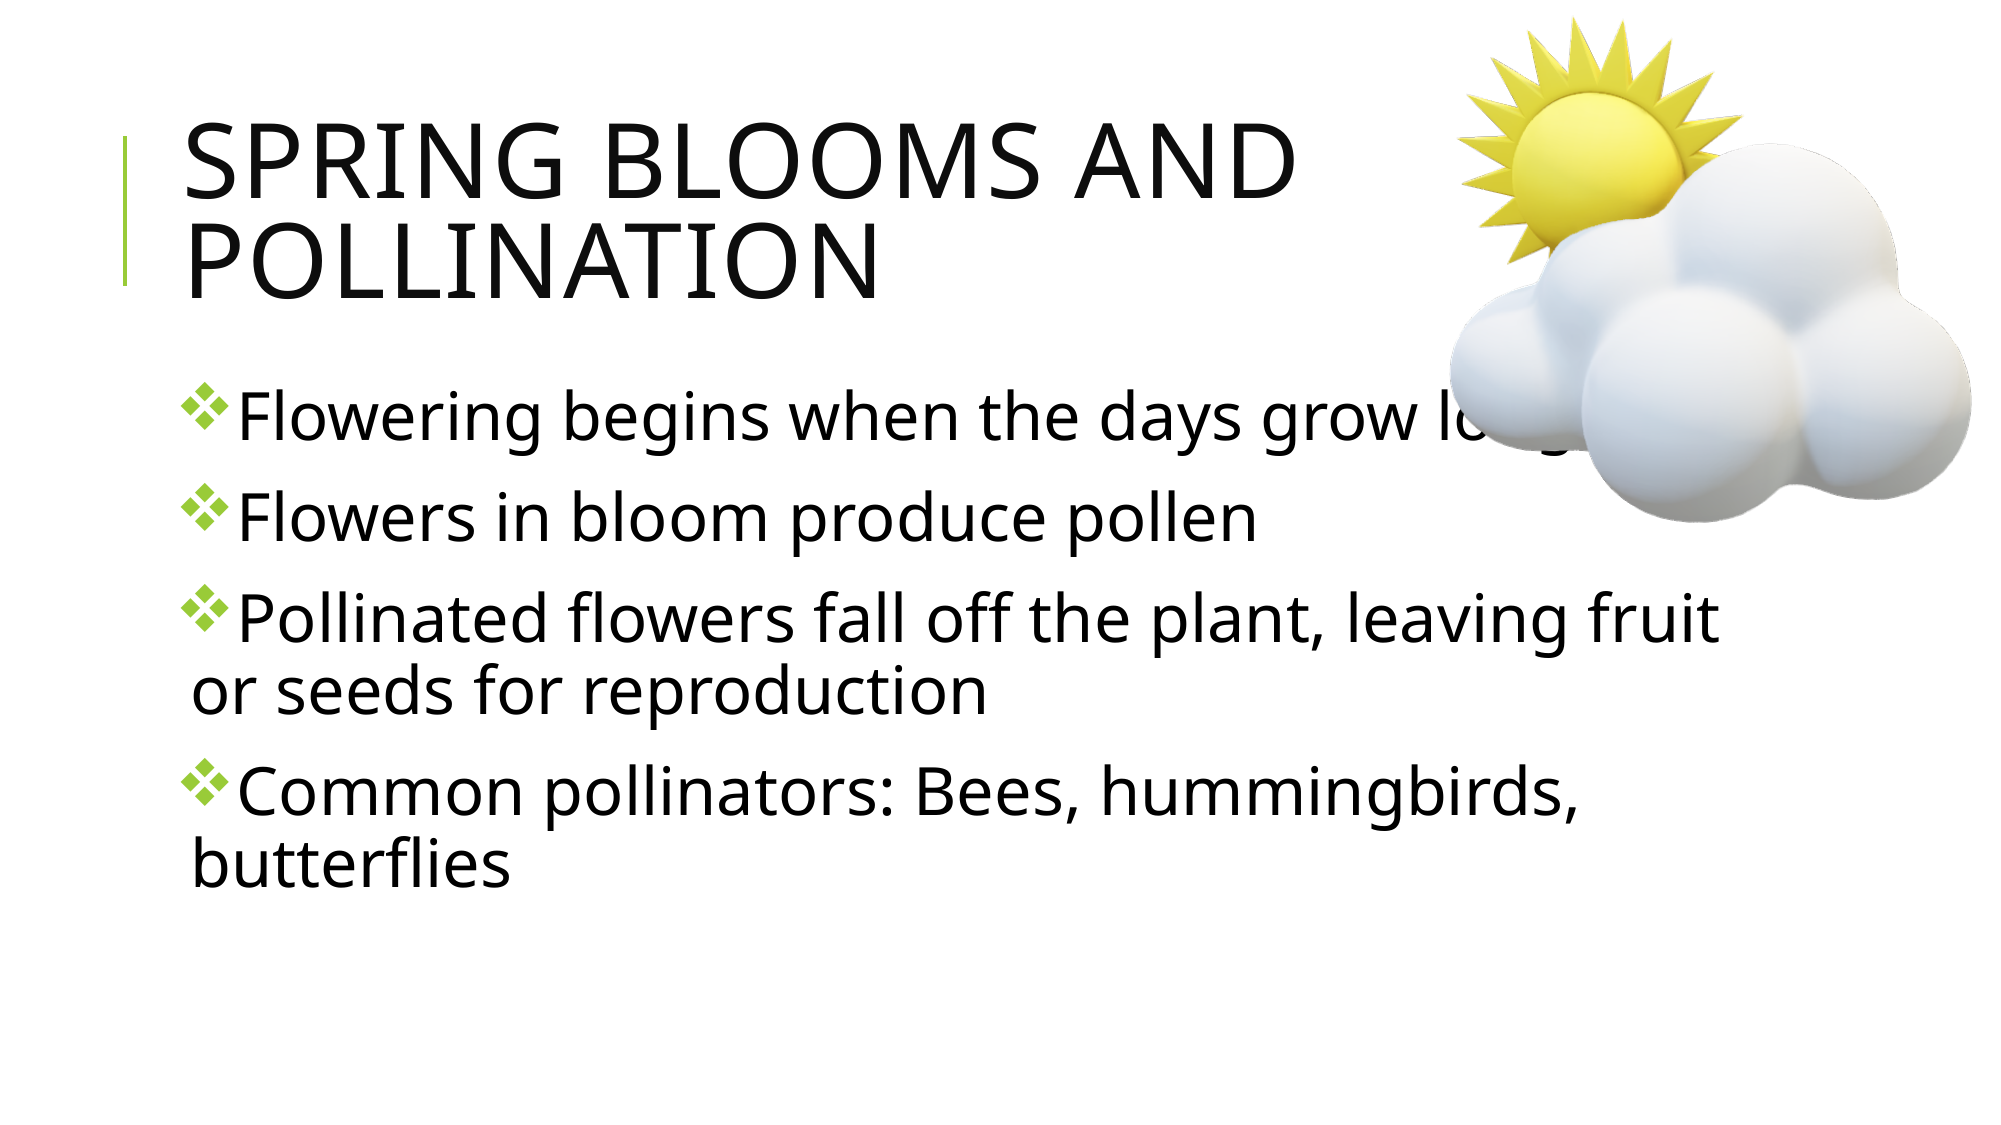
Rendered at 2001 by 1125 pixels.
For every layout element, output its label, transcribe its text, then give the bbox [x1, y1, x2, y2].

title Spring Blooms and Pollination [168, 96, 1410, 342]
list Flowering begins when the days grow longer Flowers in bloom produce pollen Pollinated flowers fall off the plant, leaving fruit or seeds for reproduction Common pollinators: Bees, hummingbirds, butterflies [168, 375, 1763, 1035]
picture [1410, 0, 1978, 529]
